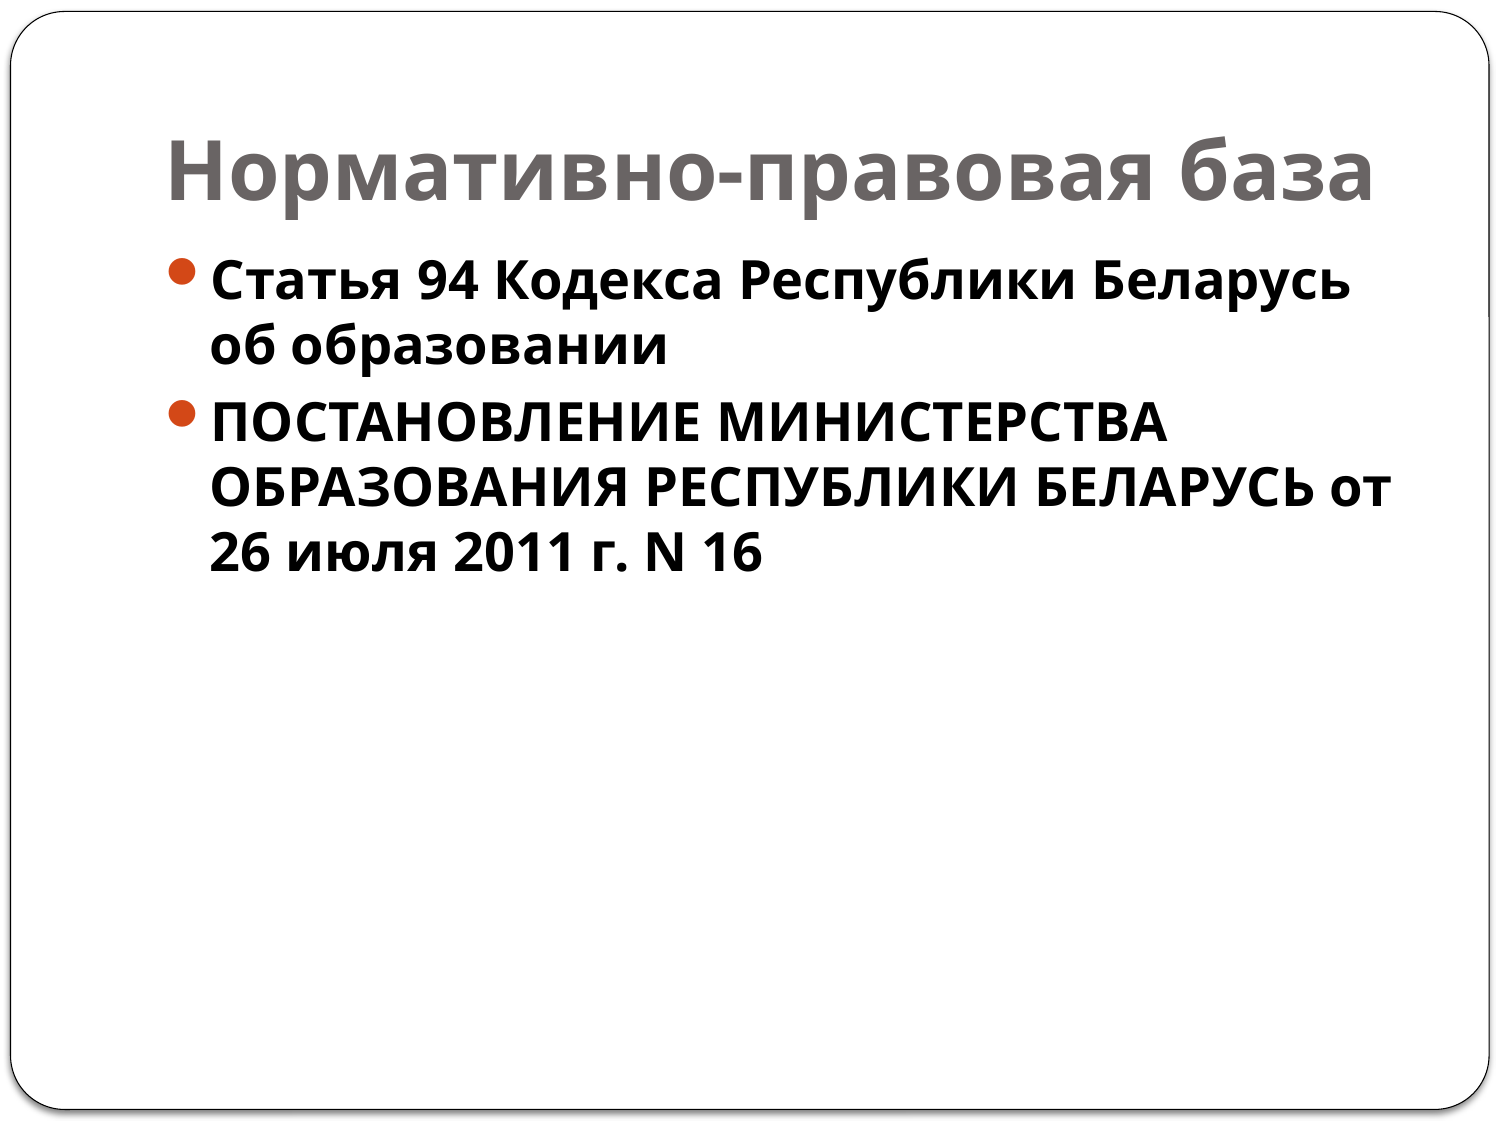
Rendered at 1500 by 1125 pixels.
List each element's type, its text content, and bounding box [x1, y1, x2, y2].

list Статья 94 Кодекса Республики Беларусь об образовании ПОСТАНОВЛЕНИЕ МИНИСТЕРСТВА ОБРАЗОВАНИЯ РЕСПУБЛИКИ БЕЛАРУСЬ от 26 июля 2011 г. N 16 [150, 237, 1425, 988]
title Нормативно-правовая база [150, 45, 1425, 233]
